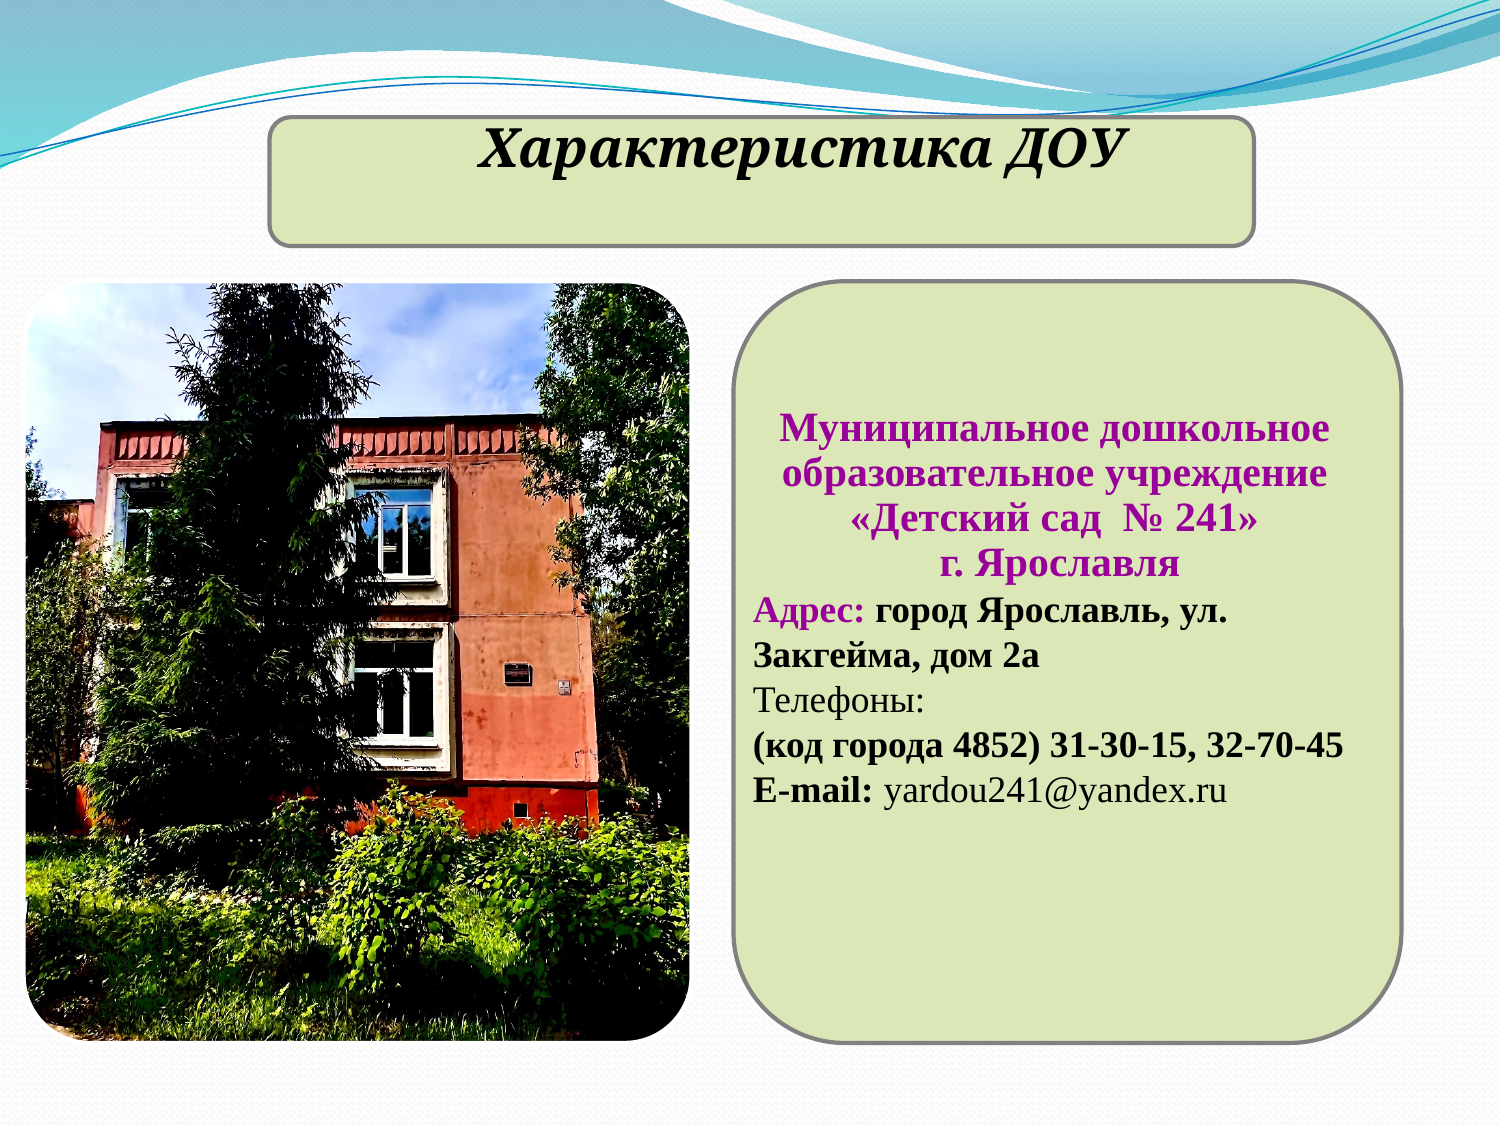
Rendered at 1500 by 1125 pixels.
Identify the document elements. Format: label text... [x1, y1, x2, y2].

list Характеристика ДОУ [269, 105, 1336, 270]
text_box [731, 314, 1404, 1046]
text_box Муниципальное дошкольное образовательное учреждение «Детский сад № 241» г. Ярославля Адрес: город Ярославль, ул. Закгейма, дом 2а Телефоны: (код города 4852) 31-30-15, 32-70-45 E-mail: yardou241@yandex.ru [738, 257, 1372, 899]
text_box [21, 279, 694, 1046]
